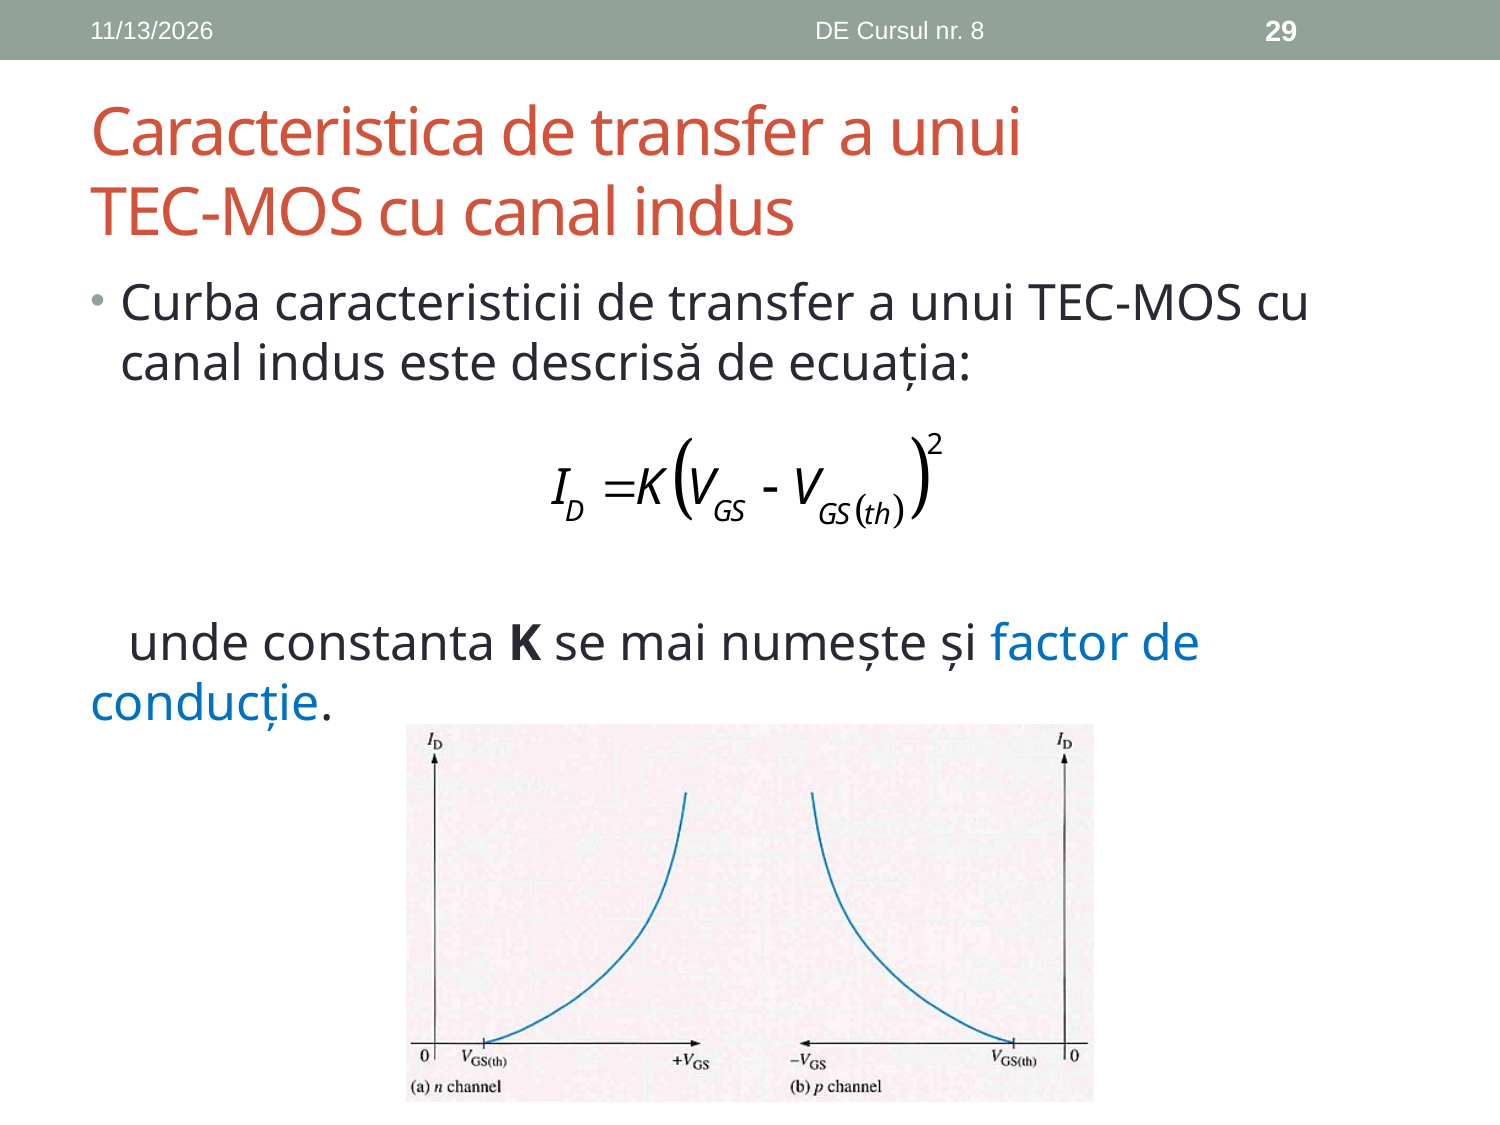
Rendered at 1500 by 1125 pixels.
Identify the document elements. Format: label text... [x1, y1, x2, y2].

title Caracteristica de transfer a unui TEC-MOS cu canal indus [75, 87, 1425, 250]
list Curba caracteristicii de transfer a unui TEC-MOS cu canal indus este descrisă de ecuația: unde constanta K se mai numește și factor de conducție. [75, 262, 1425, 1063]
slide_number 29 [1250, 3, 1425, 57]
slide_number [75, 3, 550, 57]
footer DE Cursul nr. 8 [562, 3, 1238, 57]
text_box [547, 416, 953, 555]
picture [405, 724, 1094, 1103]
